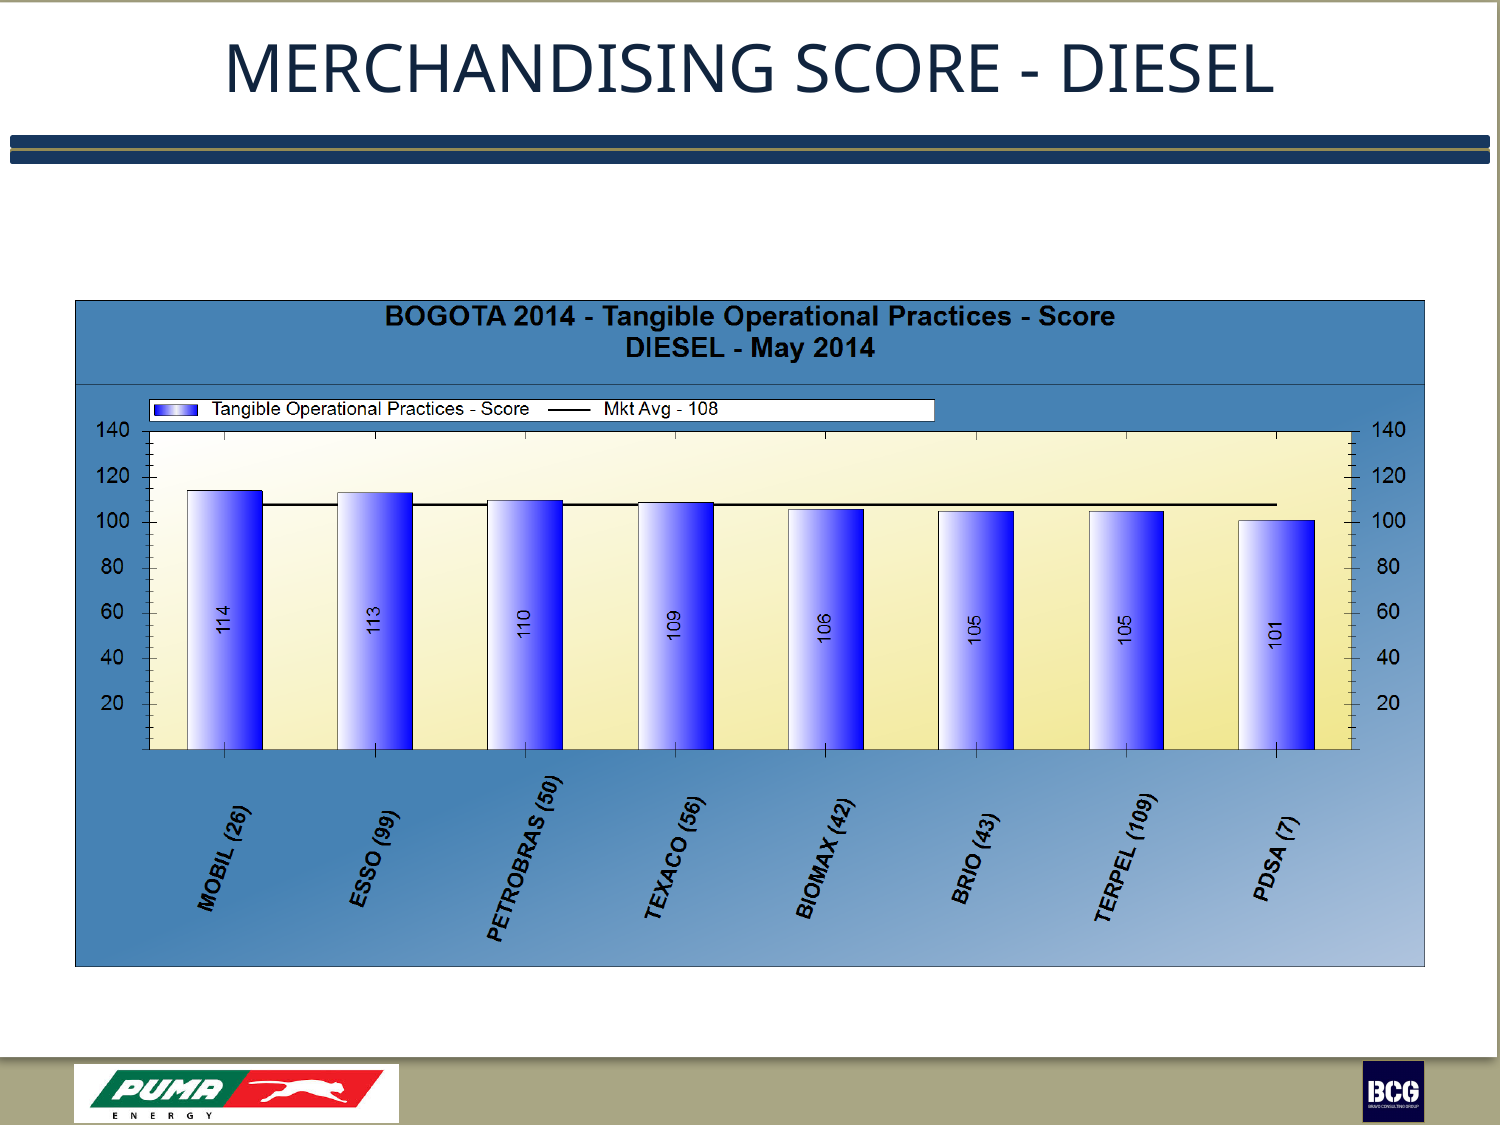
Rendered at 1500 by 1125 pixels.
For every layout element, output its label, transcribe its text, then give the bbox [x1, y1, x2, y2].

title Merchandising score - diesel [12, 7, 1488, 125]
picture [74, 1064, 399, 1123]
picture [1363, 1061, 1424, 1122]
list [74, 300, 1426, 968]
